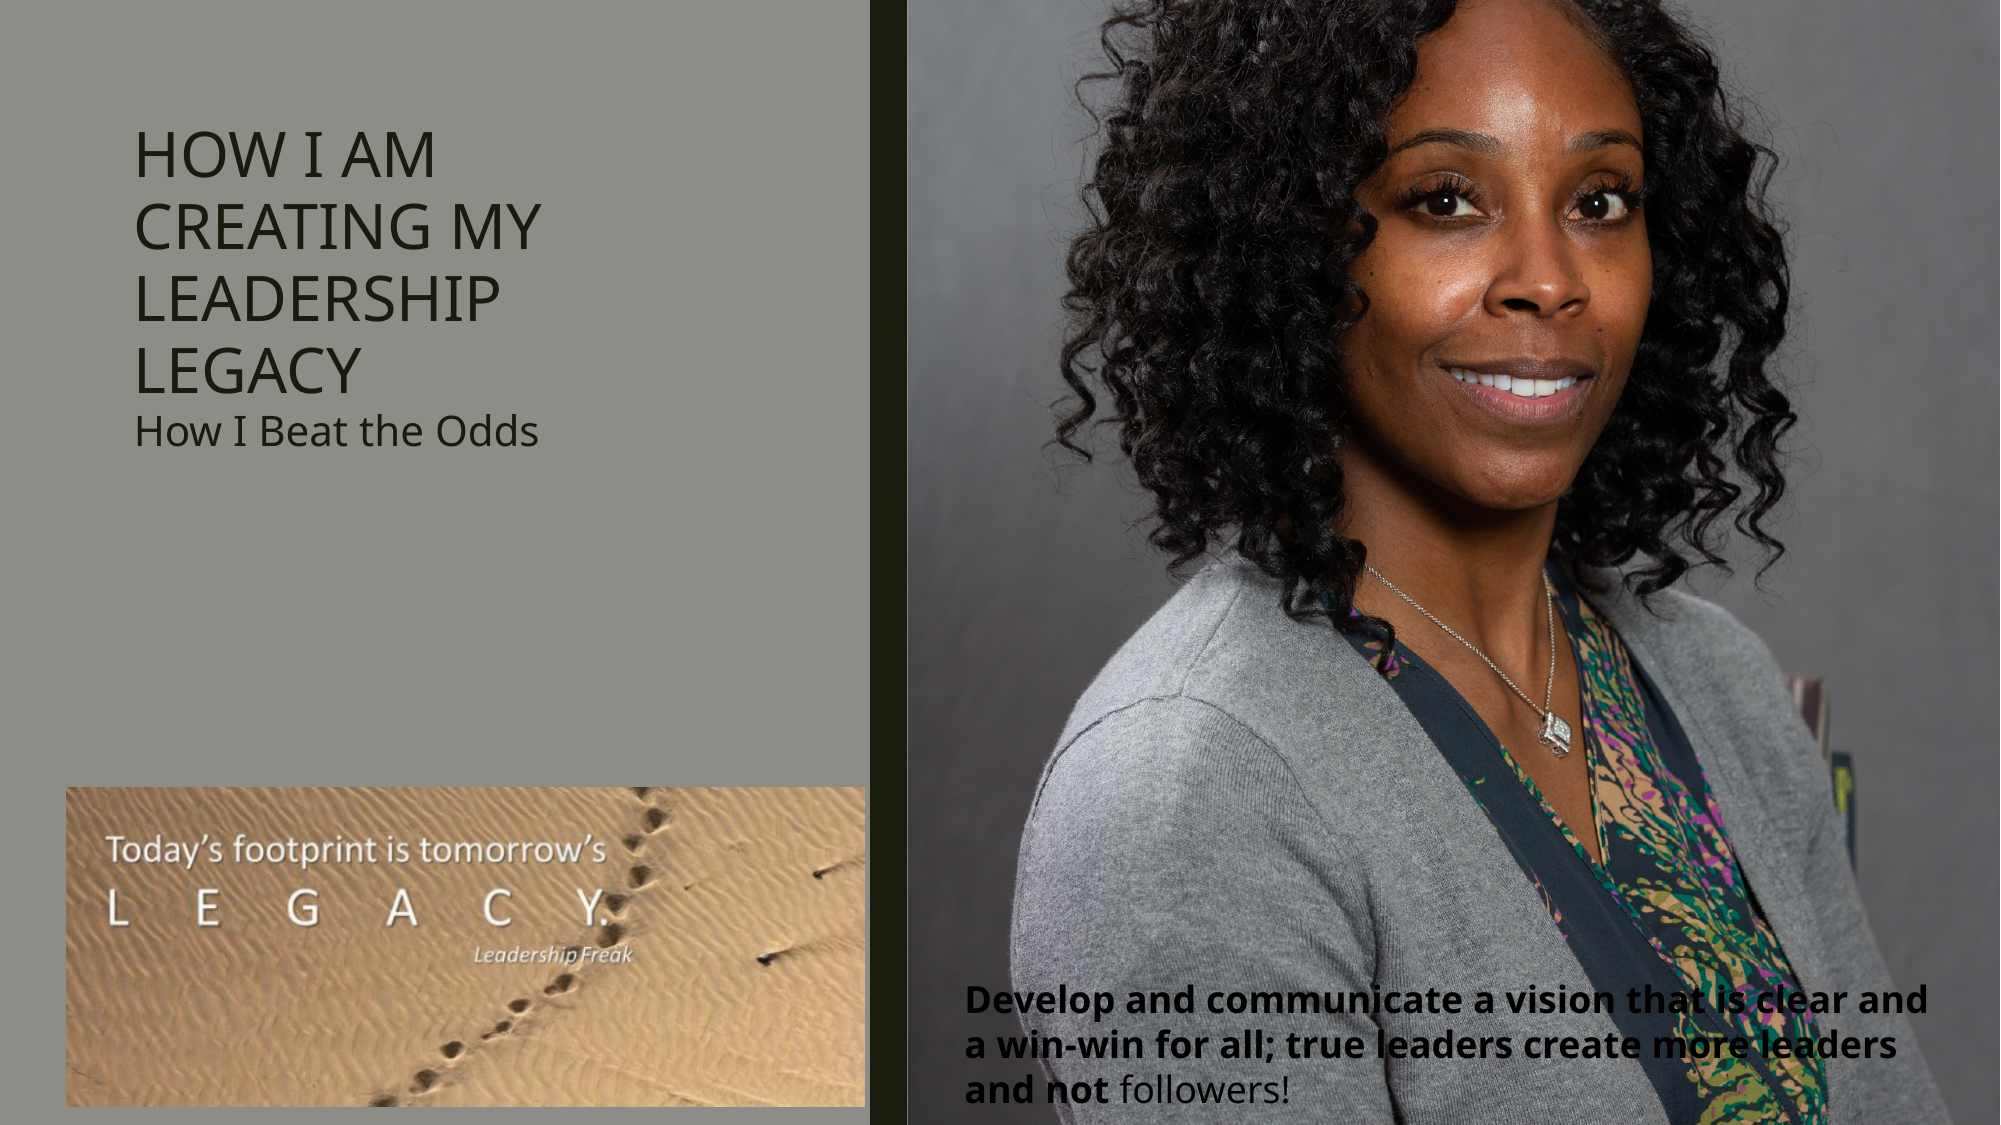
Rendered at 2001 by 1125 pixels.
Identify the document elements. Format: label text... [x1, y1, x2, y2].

picture [66, 787, 865, 1107]
title HOW I AM CREATING MY LEADERSHIP LEGACY How I Beat the Odds [118, 112, 752, 467]
picture [907, 0, 2000, 1125]
